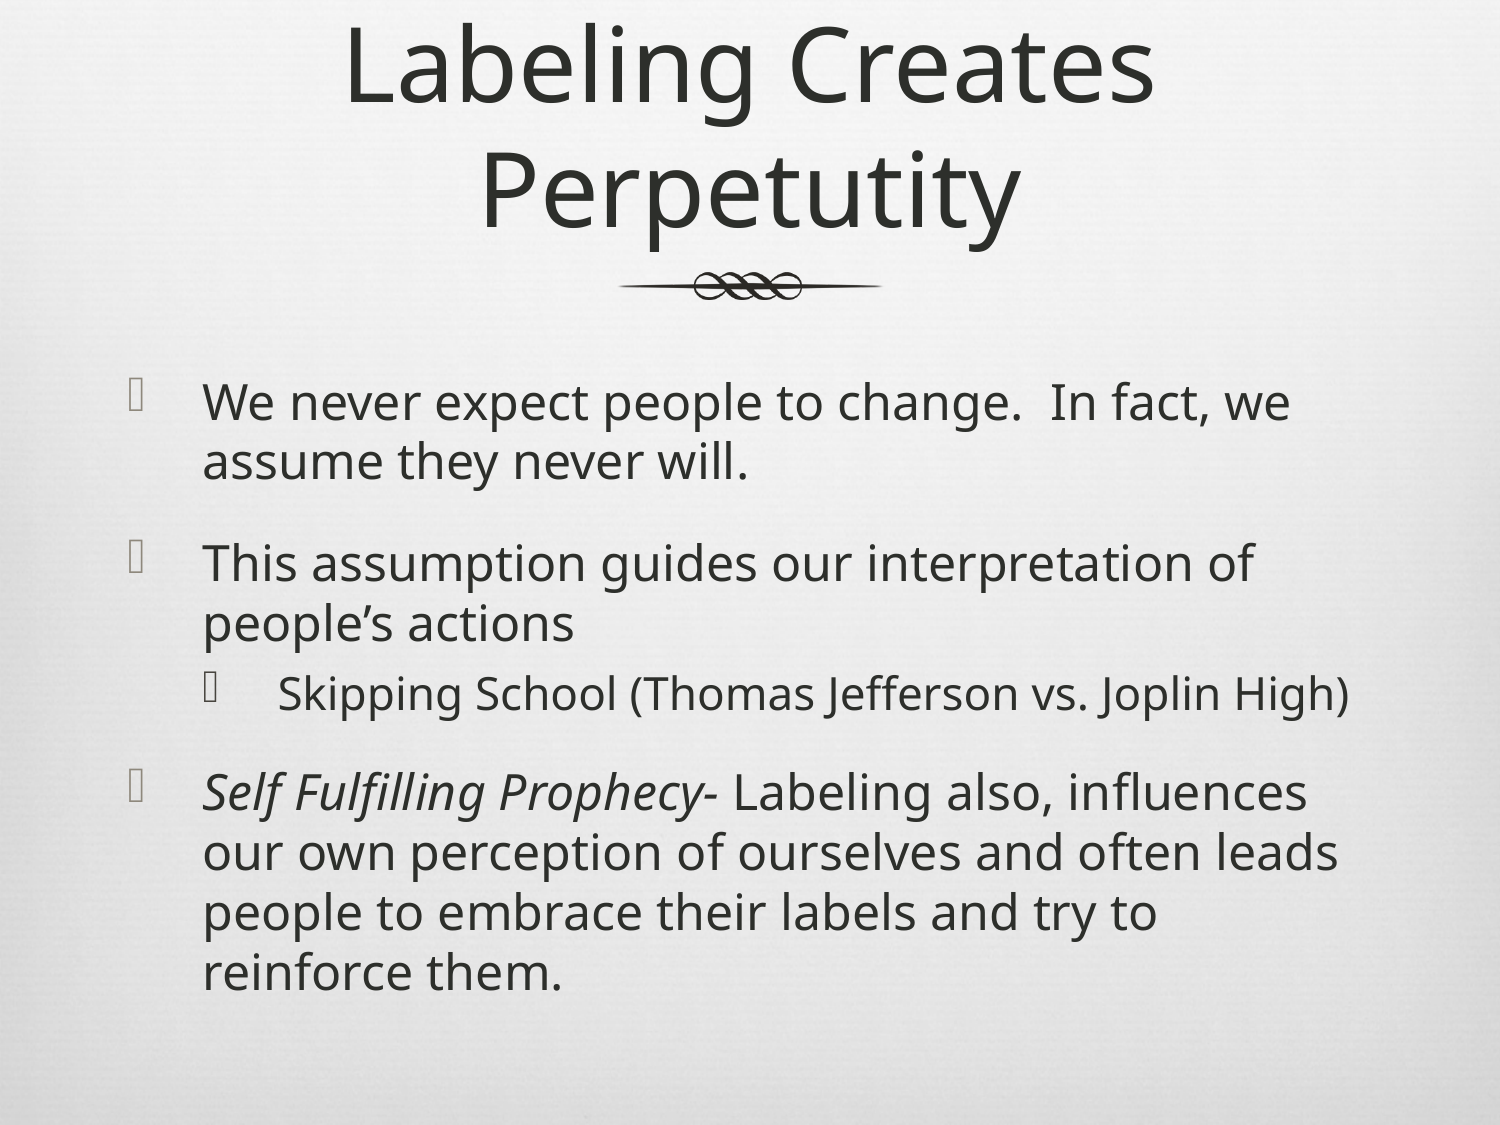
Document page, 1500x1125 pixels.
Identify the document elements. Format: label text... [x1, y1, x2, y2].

list We never expect people to change. In fact, we assume they never will. This assumption guides our interpretation of people’s actions Skipping School (Thomas Jefferson vs. Joplin High) Self Fulfilling Prophecy- Labeling also, influences our own perception of ourselves and often leads people to embrace their labels and try to reinforce them. [112, 362, 1388, 963]
title Labeling Creates Perpetutity [112, 11, 1388, 236]
picture [615, 272, 885, 300]
